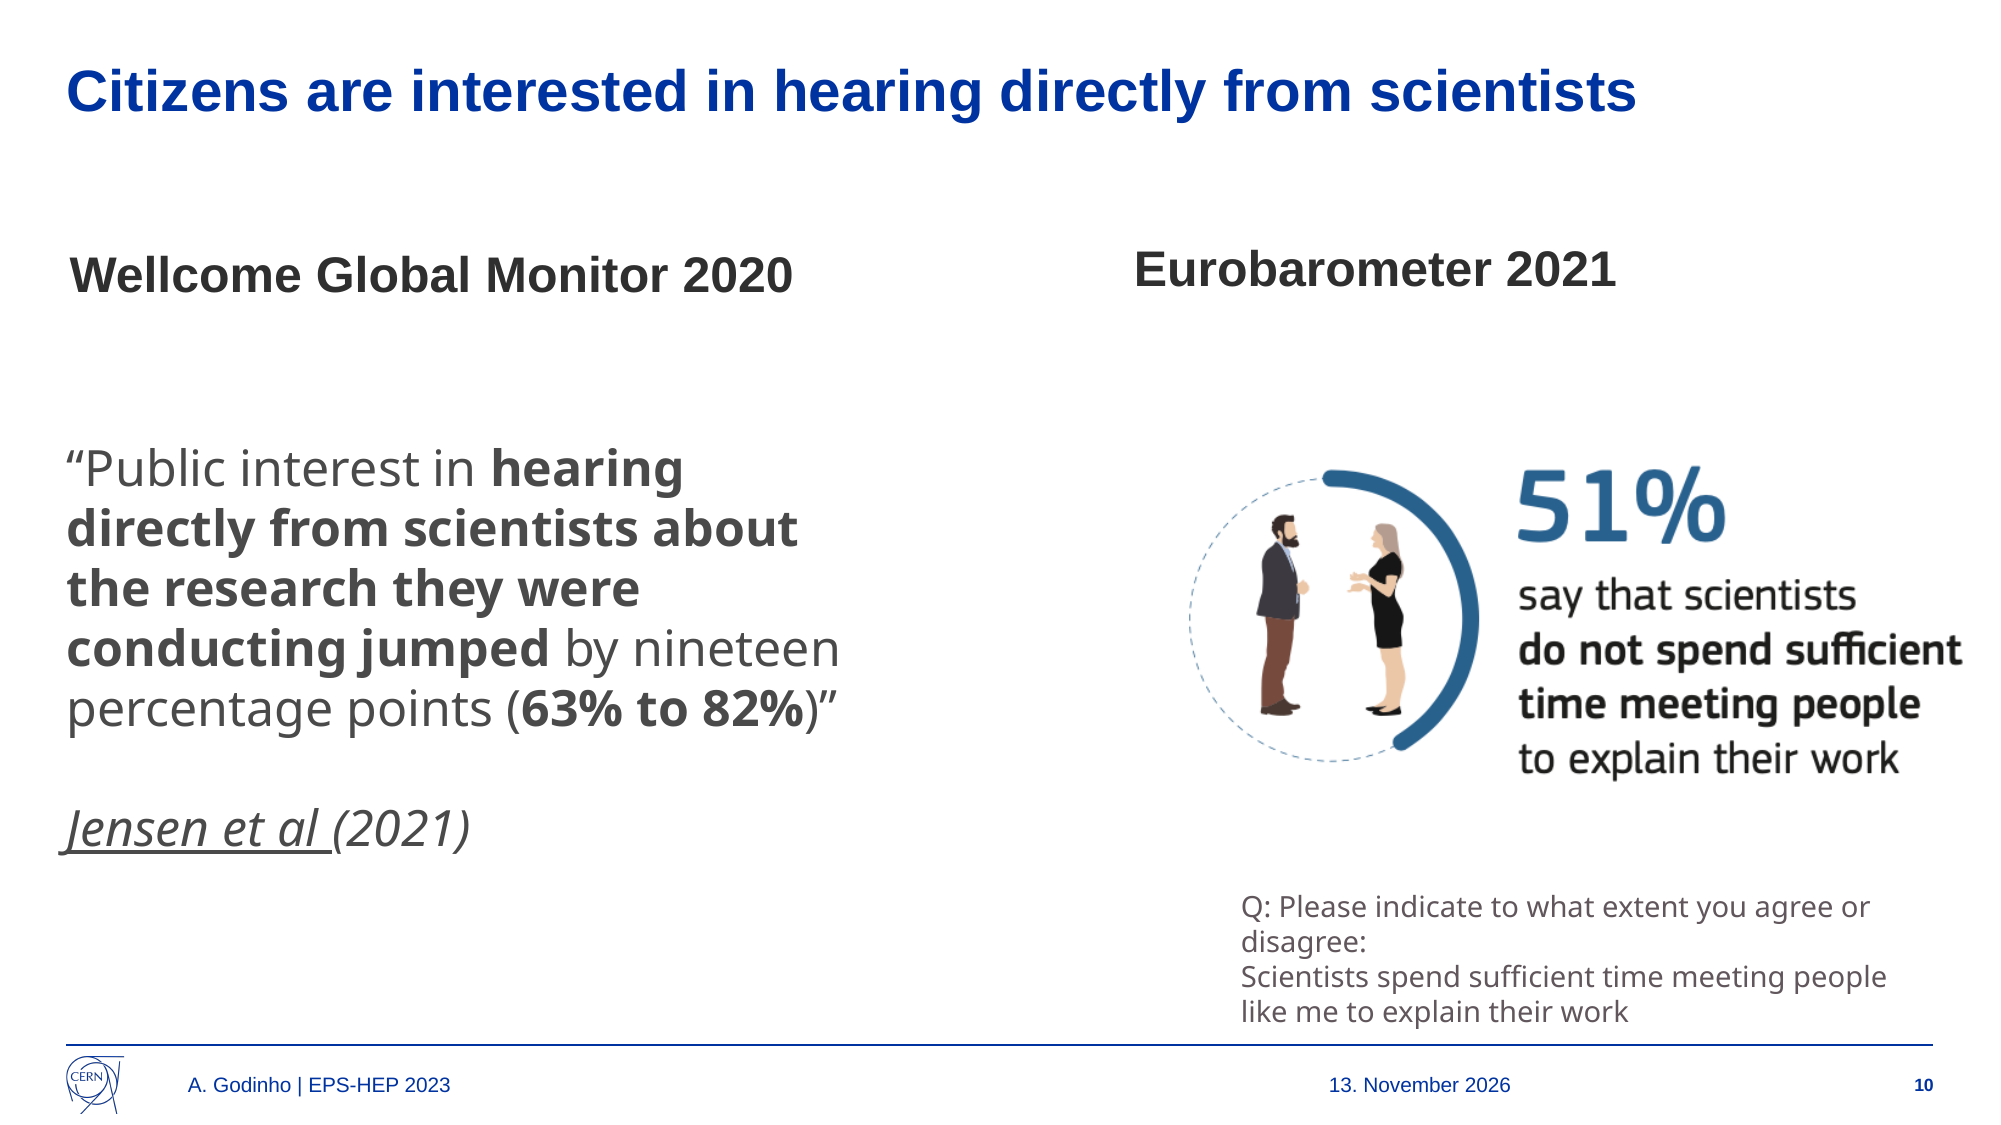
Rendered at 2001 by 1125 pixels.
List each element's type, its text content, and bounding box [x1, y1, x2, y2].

text_box Eurobarometer 2021 [1134, 236, 1618, 297]
slide_number 10 [1822, 1053, 1934, 1114]
text_box Q: Please indicate to what extent you agree or disagree: Scientists spend sufficient time meeting people like me to explain their work [1240, 988, 1909, 1029]
title Citizens are interested in hearing directly from scientists [66, 61, 1933, 237]
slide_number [1329, 1053, 1621, 1114]
footer A. Godinho | EPS-HEP 2023 [187, 1053, 1302, 1114]
text_box Wellcome Global Monitor 2020 [69, 242, 795, 303]
picture [1082, 356, 2000, 988]
text_box “Public interest in hearing directly from scientists about the research they were conducting jumped by nineteen percentage points (63% to 82%)” Jensen et al (2021) [66, 436, 855, 925]
